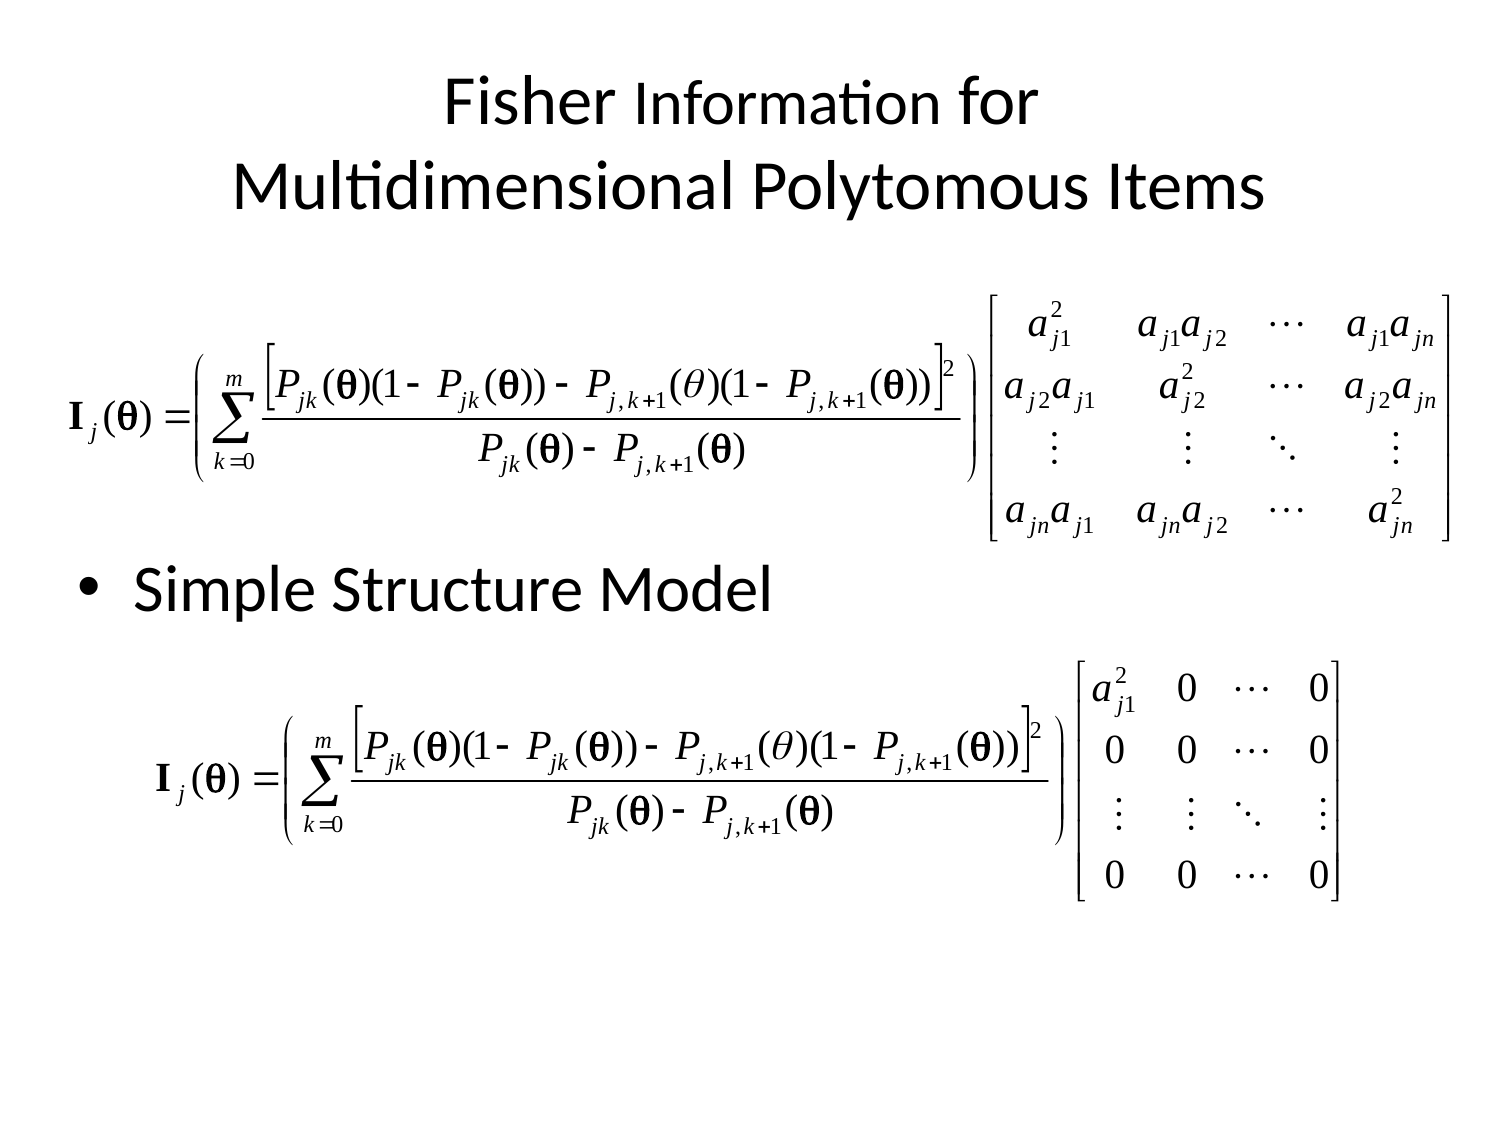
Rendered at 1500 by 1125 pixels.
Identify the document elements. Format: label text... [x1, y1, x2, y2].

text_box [149, 653, 1355, 910]
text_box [62, 287, 1467, 551]
title Fisher Information for Multidimensional Polytomous Items [75, 45, 1425, 233]
list Simple Structure Model [62, 559, 1413, 863]
